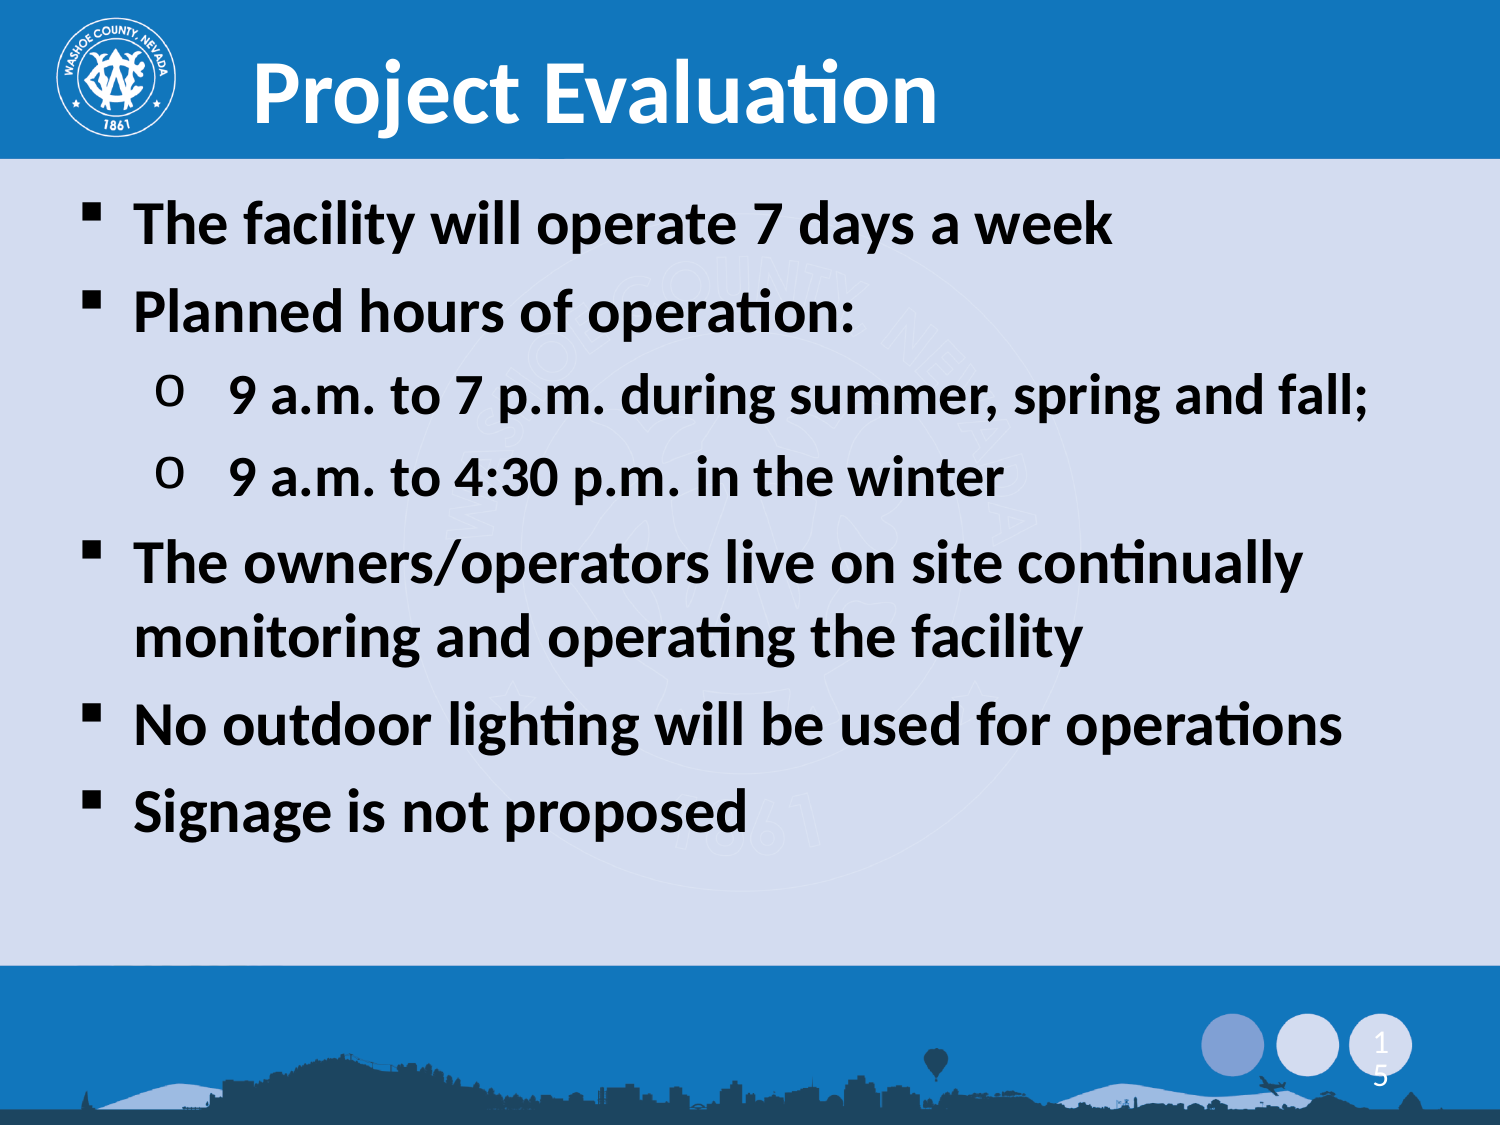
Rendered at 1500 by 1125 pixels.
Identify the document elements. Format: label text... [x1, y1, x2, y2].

picture [0, 0, 1500, 1125]
text_box The facility will operate 7 days a week Planned hours of operation: 9 a.m. to 7 p.m. during summer, spring and fall; 9 a.m. to 4:30 p.m. in the winter The owners/operators live on site continually monitoring and operating the facility No outdoor lighting will be used for operations Signage is not proposed [62, 174, 1450, 853]
text_box Project Evaluation [237, 24, 1113, 150]
